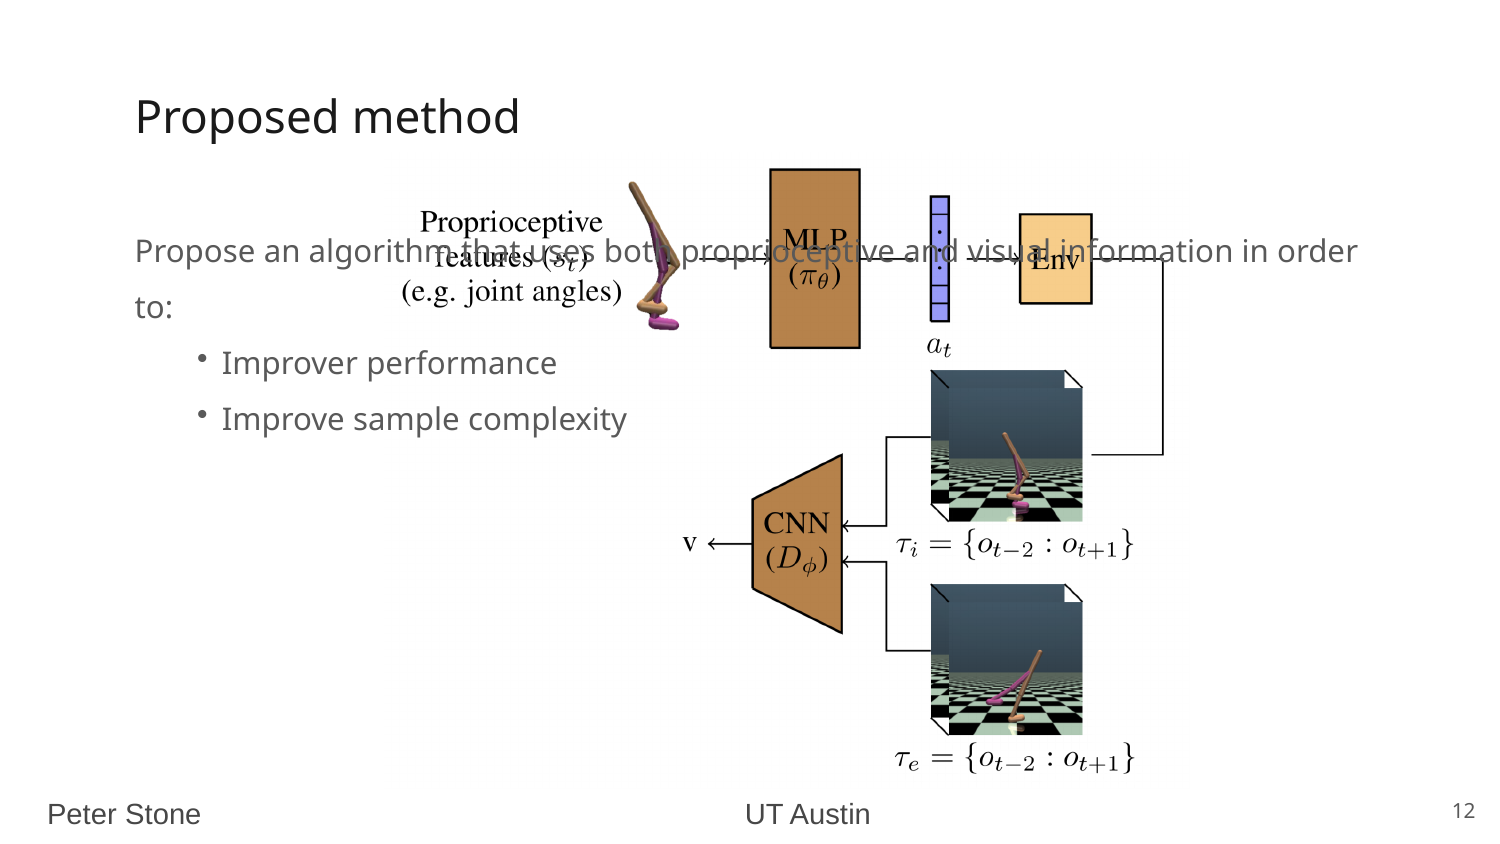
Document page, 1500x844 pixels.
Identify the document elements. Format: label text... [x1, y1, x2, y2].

list Propose an algorithm that uses both proprioceptive and visual information in order to: Improver performance Improve sample complexity [119, 196, 368, 569]
title Proposed method [119, 72, 1382, 161]
list Propose an algorithm that uses both proprioceptive and visual information in order to: Improver performance Improve sample complexity [1195, 196, 1382, 569]
slide_number 12 [1436, 783, 1491, 840]
picture [368, 139, 1195, 800]
